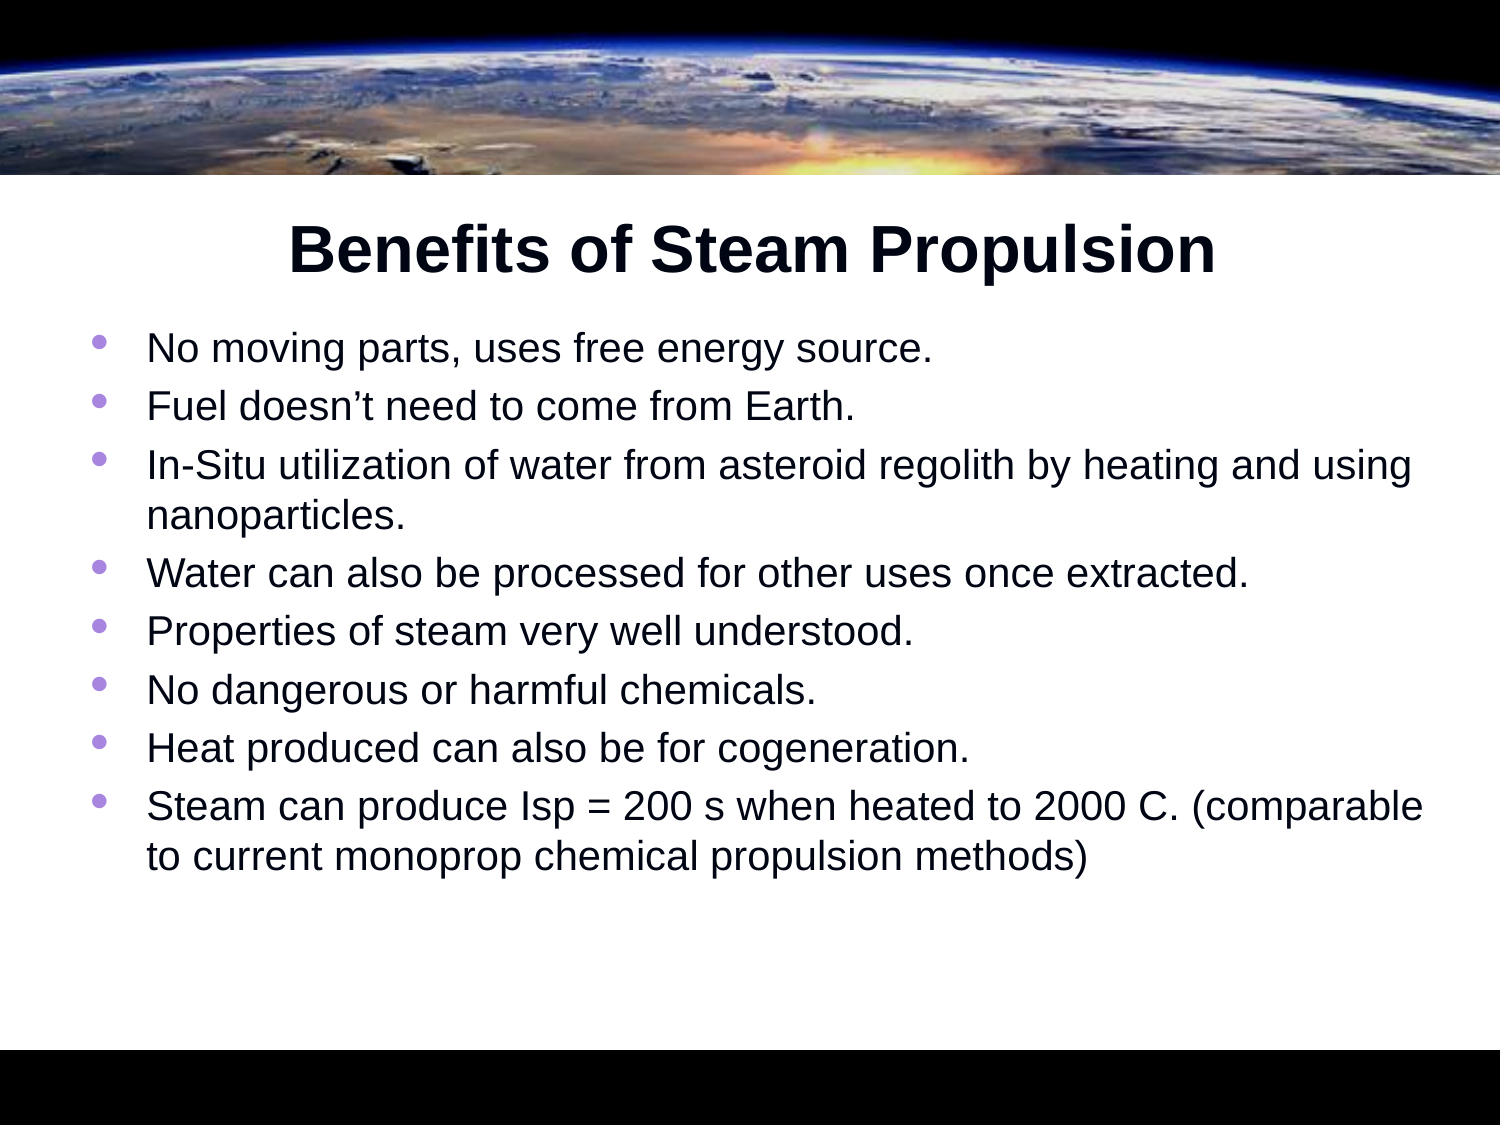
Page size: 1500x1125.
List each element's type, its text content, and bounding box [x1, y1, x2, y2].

list No moving parts, uses free energy source. Fuel doesn’t need to come from Earth. In-Situ utilization of water from asteroid regolith by heating and using nanoparticles. Water can also be processed for other uses once extracted. Properties of steam very well understood. No dangerous or harmful chemicals. Heat produced can also be for cogeneration. Steam can produce Isp = 200 s when heated to 2000 C. (comparable to current monoprop chemical propulsion methods) [75, 324, 1450, 875]
picture [0, 1049, 1500, 1125]
title Benefits of Steam Propulsion [75, 187, 1450, 305]
picture [0, 0, 1500, 176]
